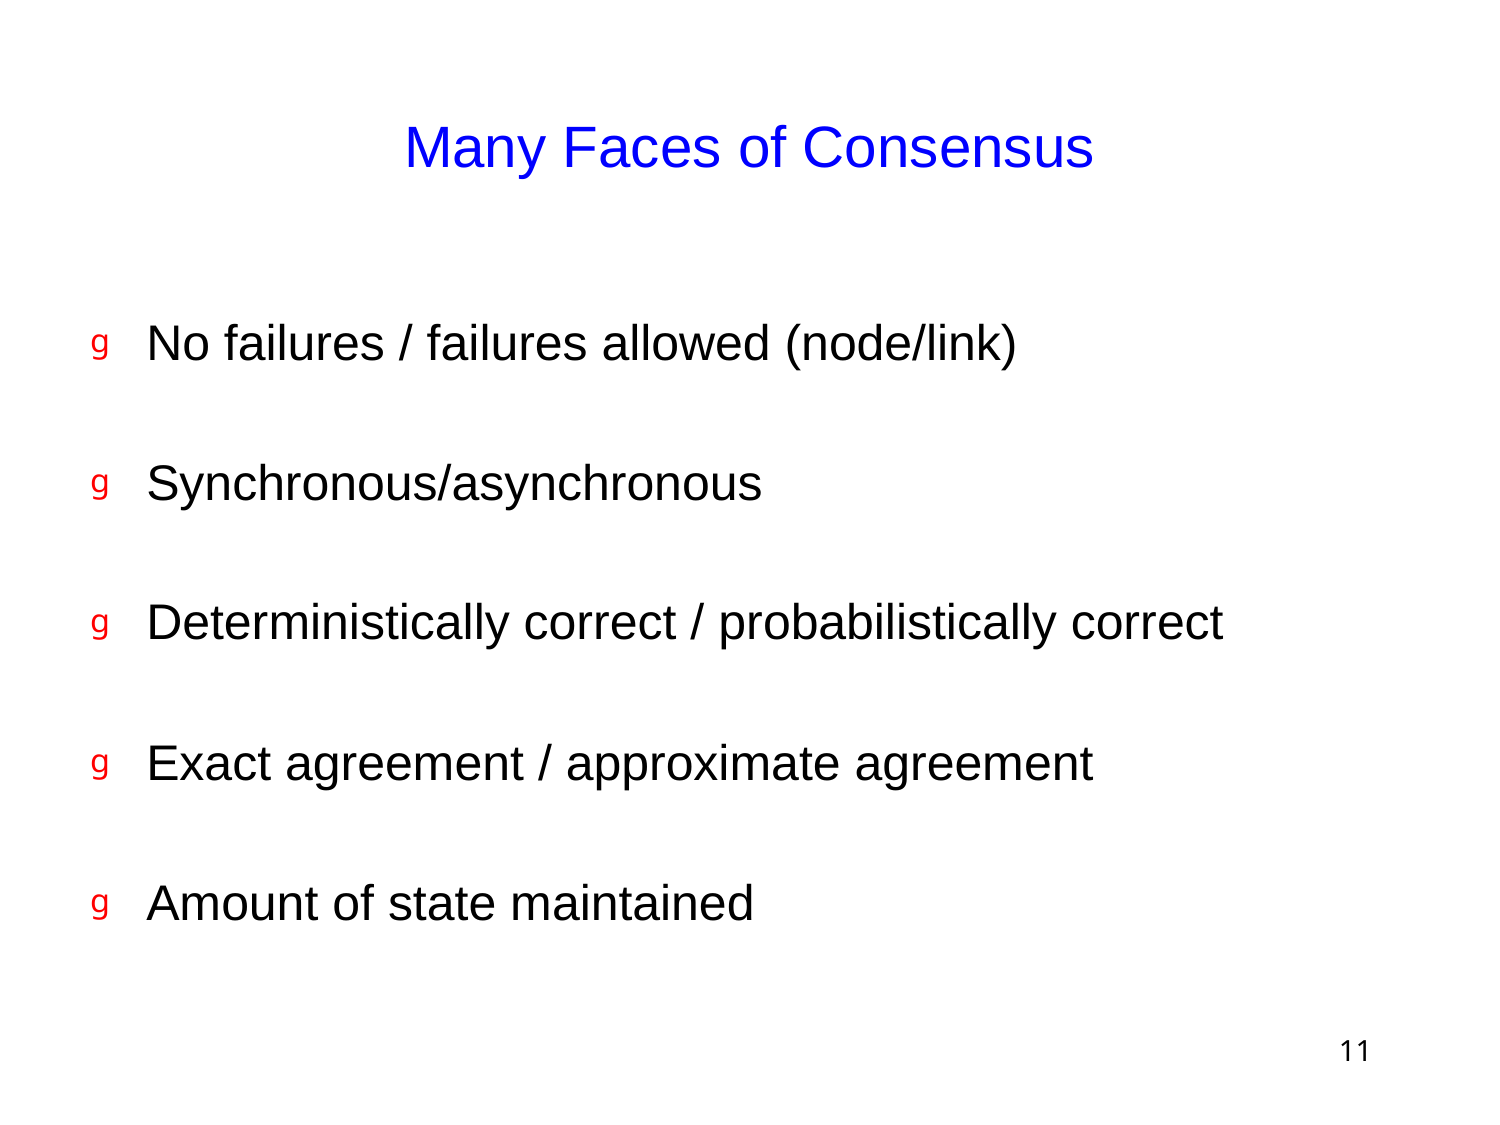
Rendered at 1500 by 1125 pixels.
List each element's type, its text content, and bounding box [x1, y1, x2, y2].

title Many Faces of Consensus [112, 49, 1388, 232]
list No failures / failures allowed (node/link) Synchronous/asynchronous Deterministically correct / probabilistically correct Exact agreement / approximate agreement Amount of state maintained [74, 232, 1426, 976]
slide_number 11 [1074, 1024, 1388, 1101]
